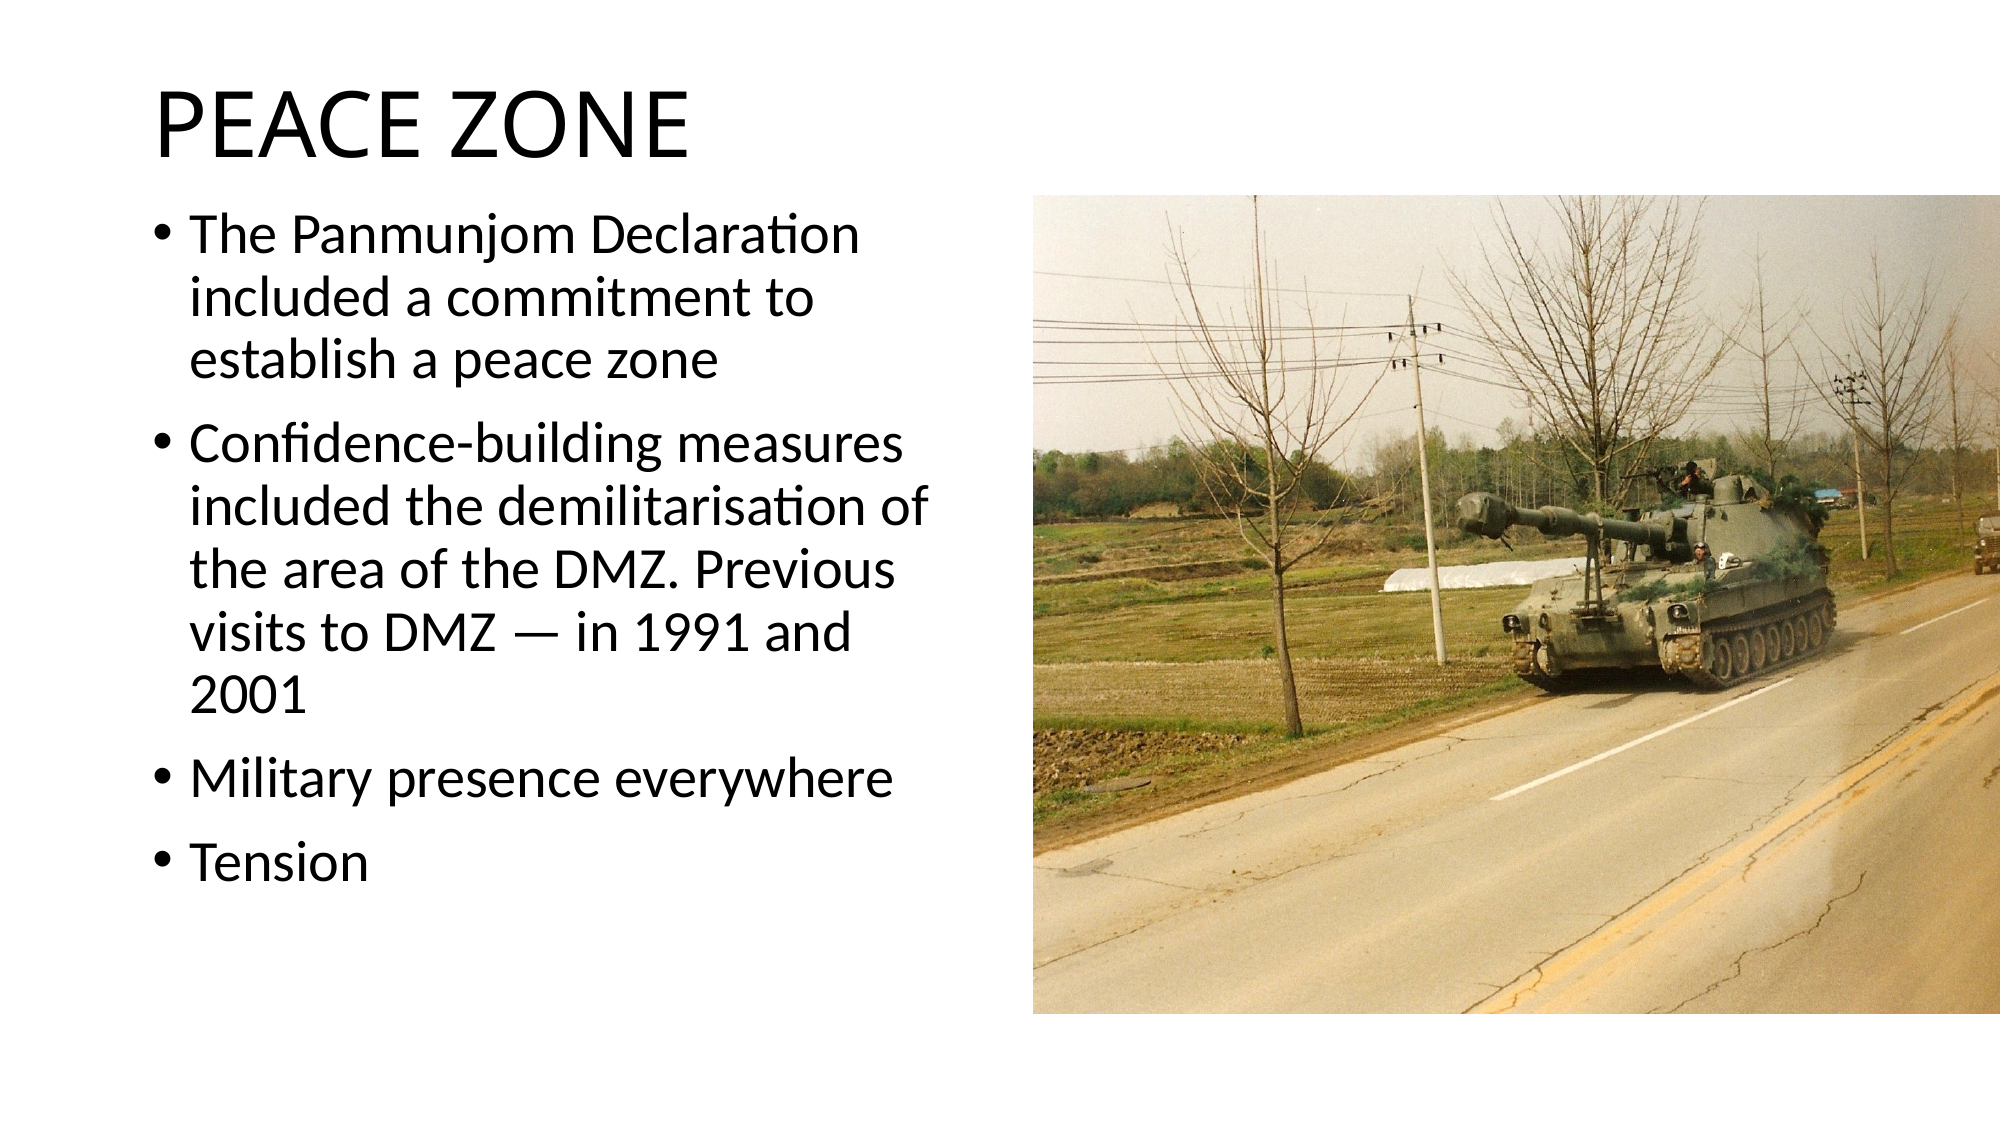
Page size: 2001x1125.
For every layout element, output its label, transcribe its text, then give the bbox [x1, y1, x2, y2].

title PEACE ZONE [137, 59, 1863, 196]
picture [1033, 195, 2000, 1014]
list The Panmunjom Declaration included a commitment to establish a peace zone Confidence-building measures included the demilitarisation of the area of the DMZ. Previous visits to DMZ — in 1991 and 2001 Military presence everywhere Tension [137, 195, 947, 1014]
